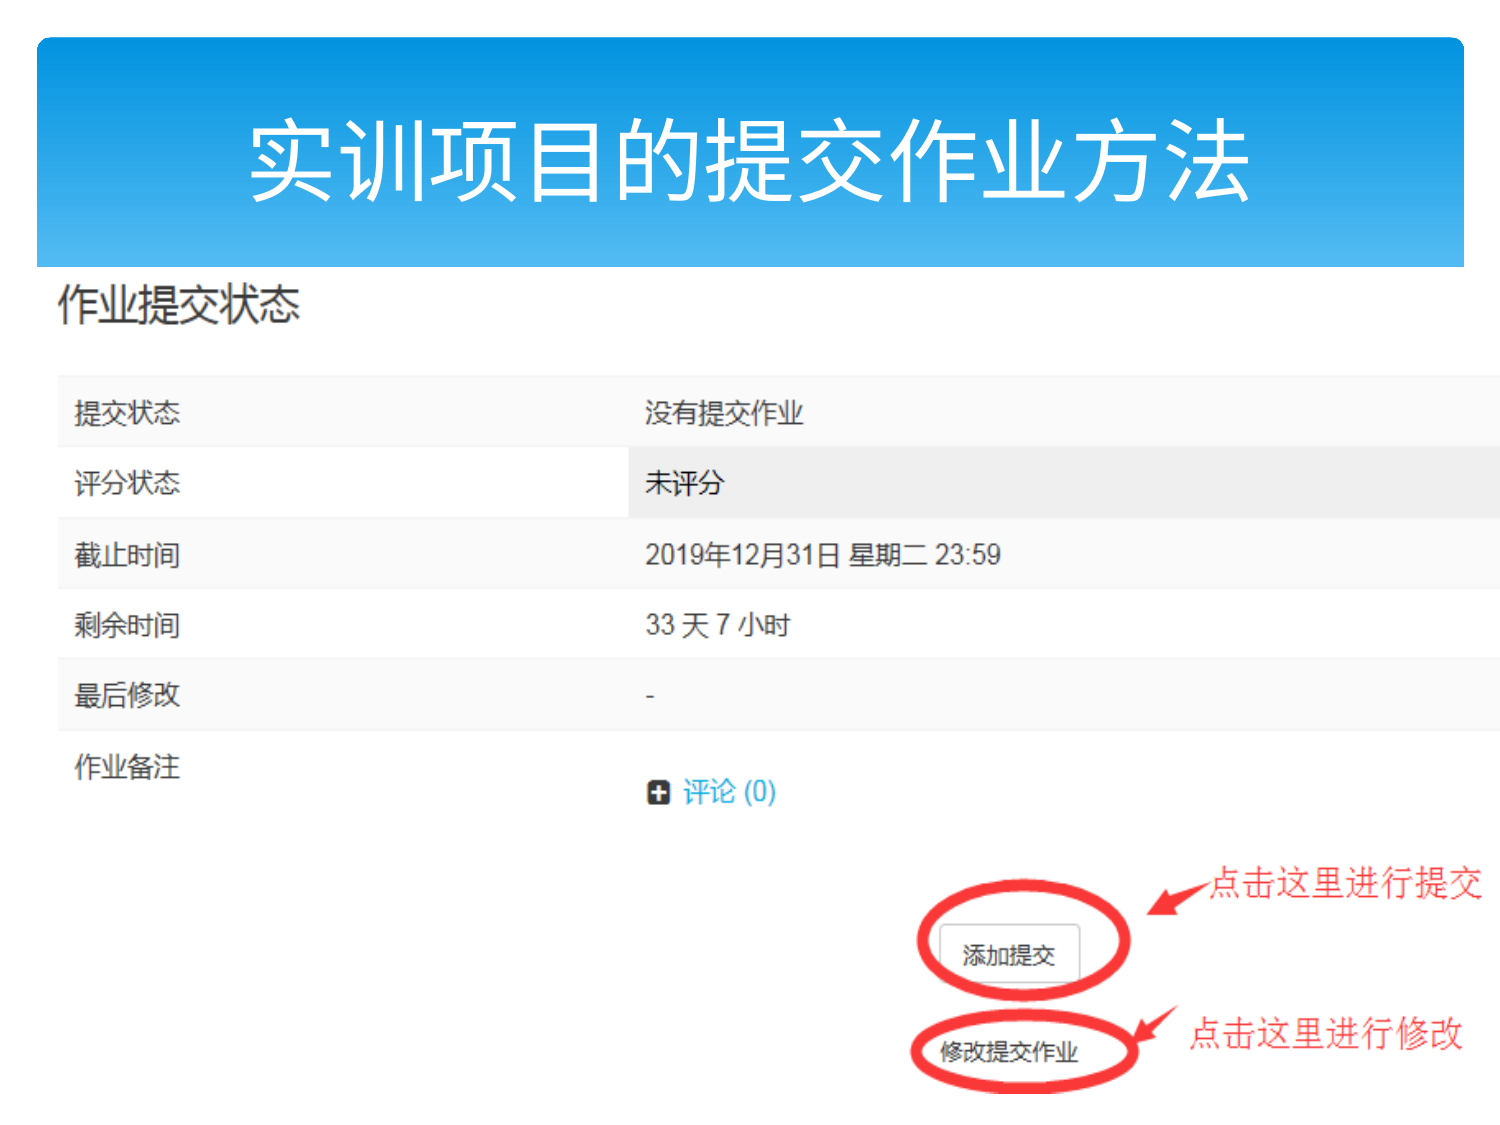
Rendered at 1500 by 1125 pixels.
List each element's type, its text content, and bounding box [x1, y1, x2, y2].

picture [29, 266, 1500, 1095]
title 实训项目的提交作业方法 [75, 55, 1425, 261]
